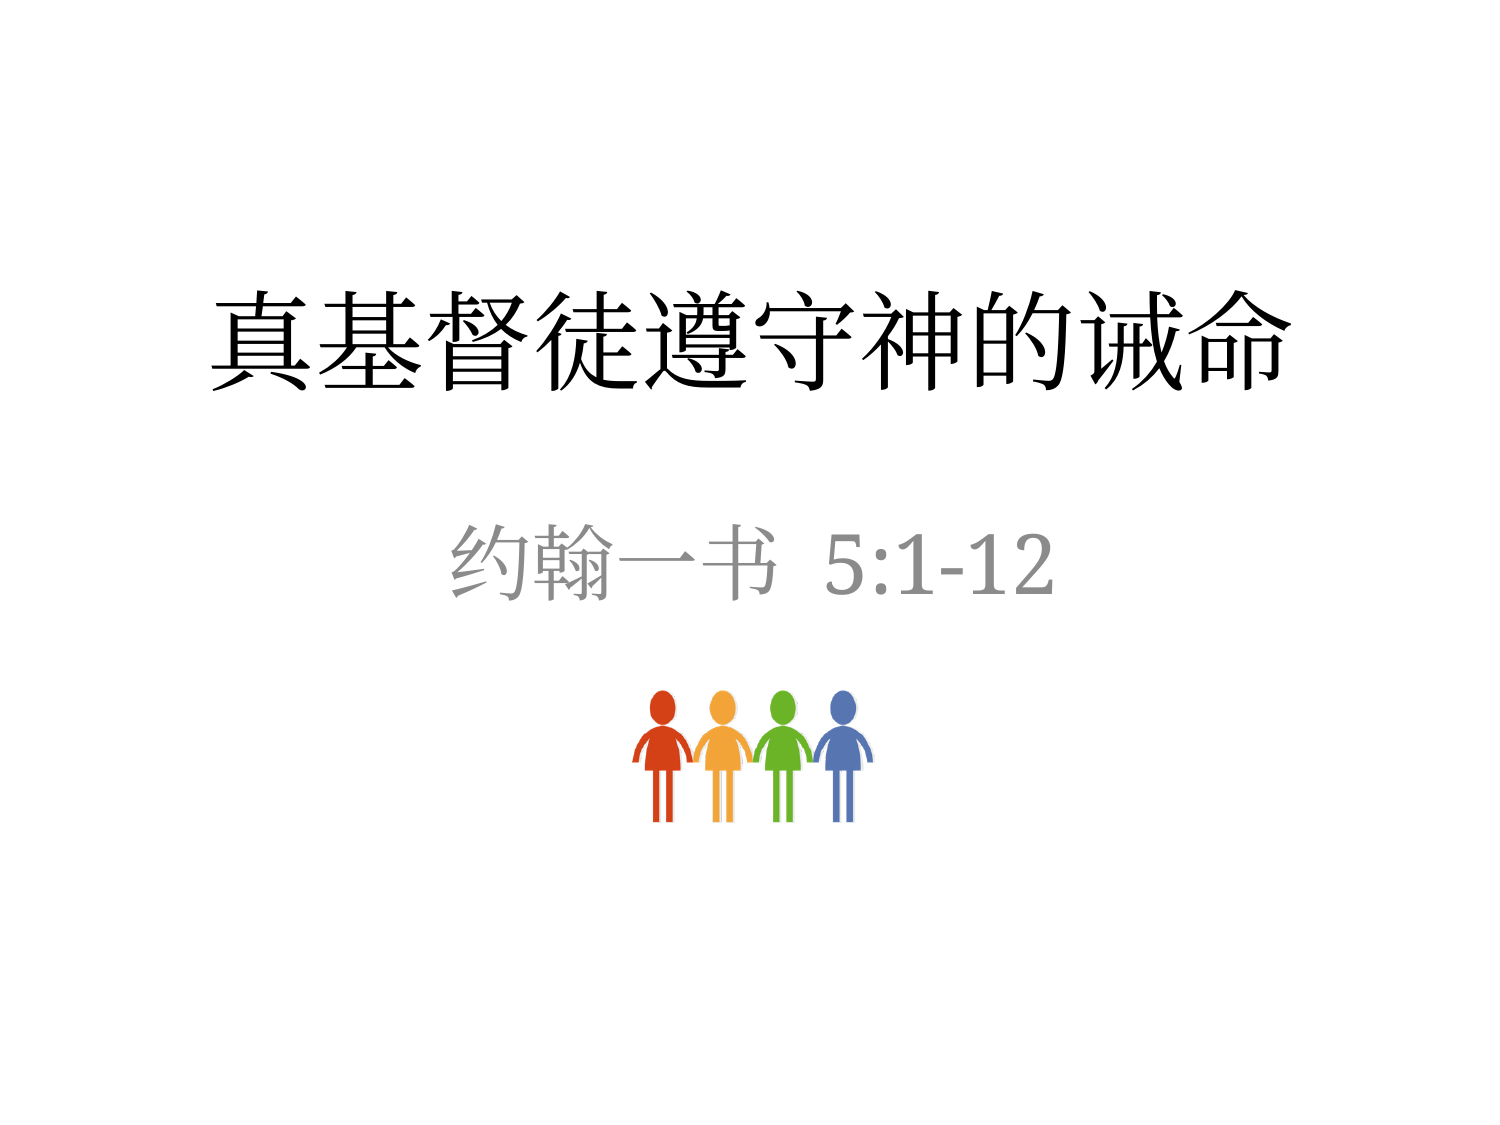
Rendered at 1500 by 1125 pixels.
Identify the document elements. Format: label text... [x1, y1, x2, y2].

title 真基督徒遵守神的诫命 [187, 251, 1313, 427]
subtitle 约翰一书 5:1-12 [357, 503, 1150, 622]
picture [632, 675, 875, 838]
